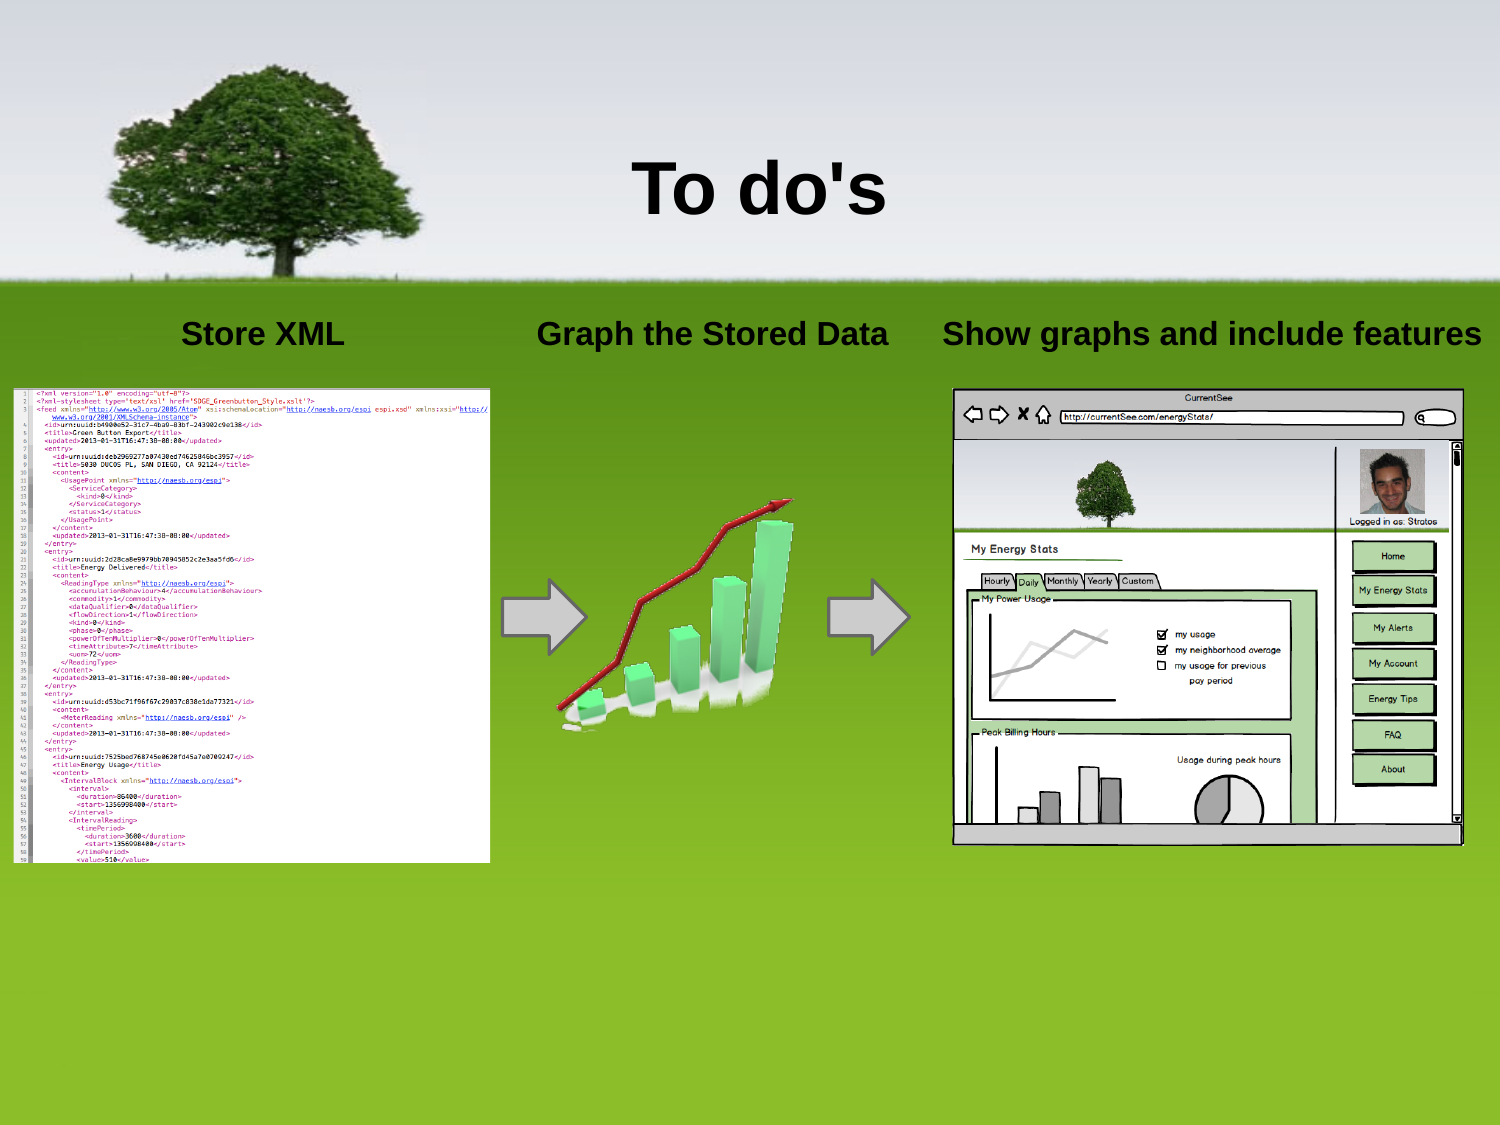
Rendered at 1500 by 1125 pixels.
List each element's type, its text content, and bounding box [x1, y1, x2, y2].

picture [0, 0, 1500, 1125]
text_box Store XML [91, 296, 442, 388]
text_box [502, 473, 857, 778]
text_box Graph the Stored Data [521, 296, 975, 372]
text_box To do's [91, 124, 1406, 241]
text_box [828, 579, 910, 655]
text_box Show graphs and include features [927, 296, 1500, 366]
text_box [13, 388, 491, 863]
text_box [952, 388, 1465, 846]
